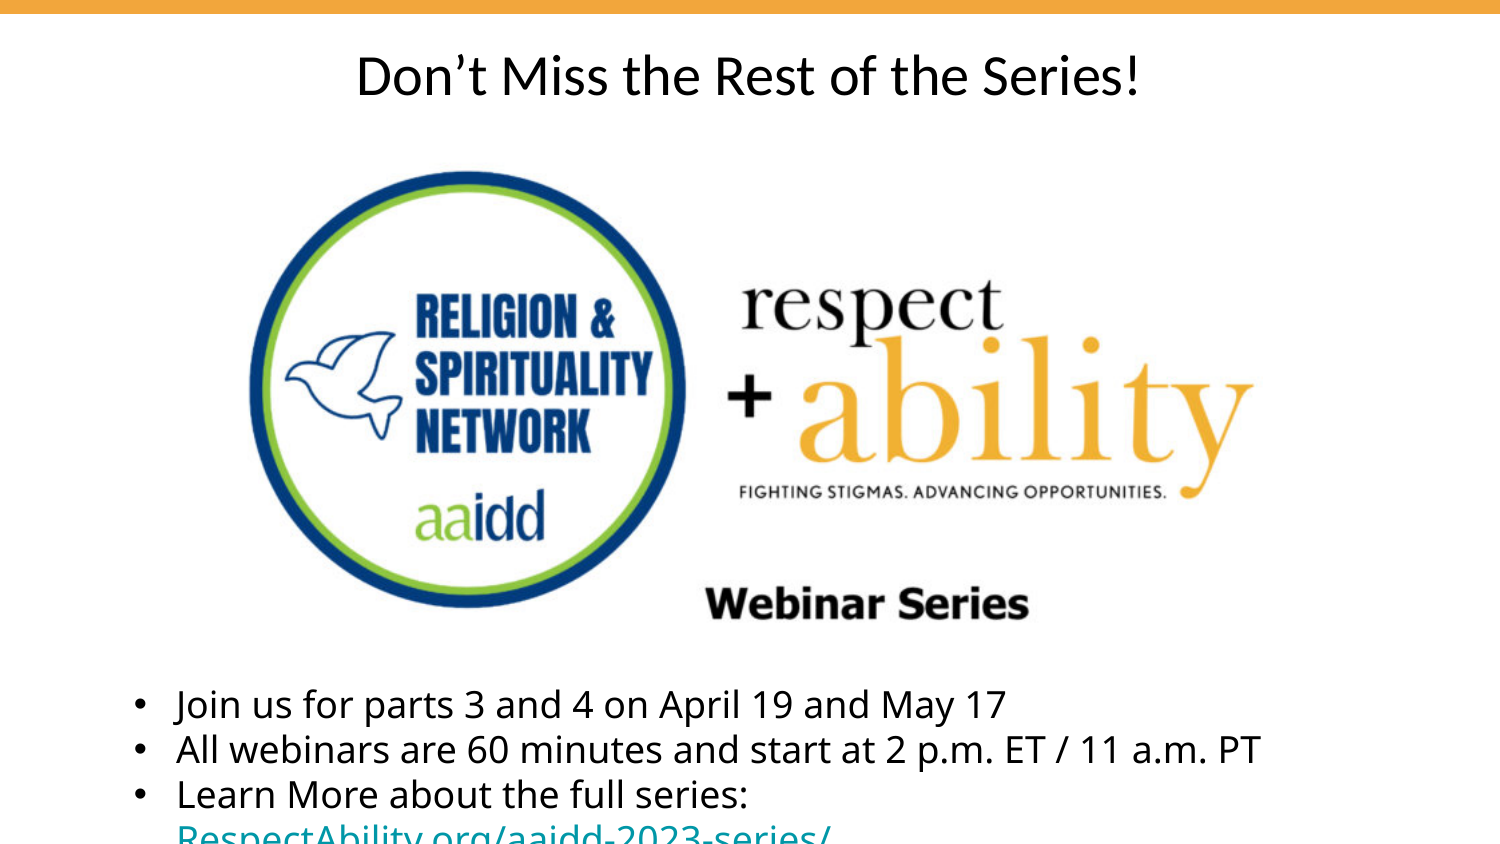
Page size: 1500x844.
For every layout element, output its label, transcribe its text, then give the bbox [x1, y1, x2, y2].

text_box Join us for parts 3 and 4 on April 19 and May 17 All webinars are 60 minutes and start at 2 p.m. ET / 11 a.m. PT Learn More about the full series: RespectAbility.org/aaidd-2023-series/ [119, 673, 1381, 844]
picture [237, 152, 1263, 691]
title Don’t Miss the Rest of the Series! [103, 22, 1397, 186]
